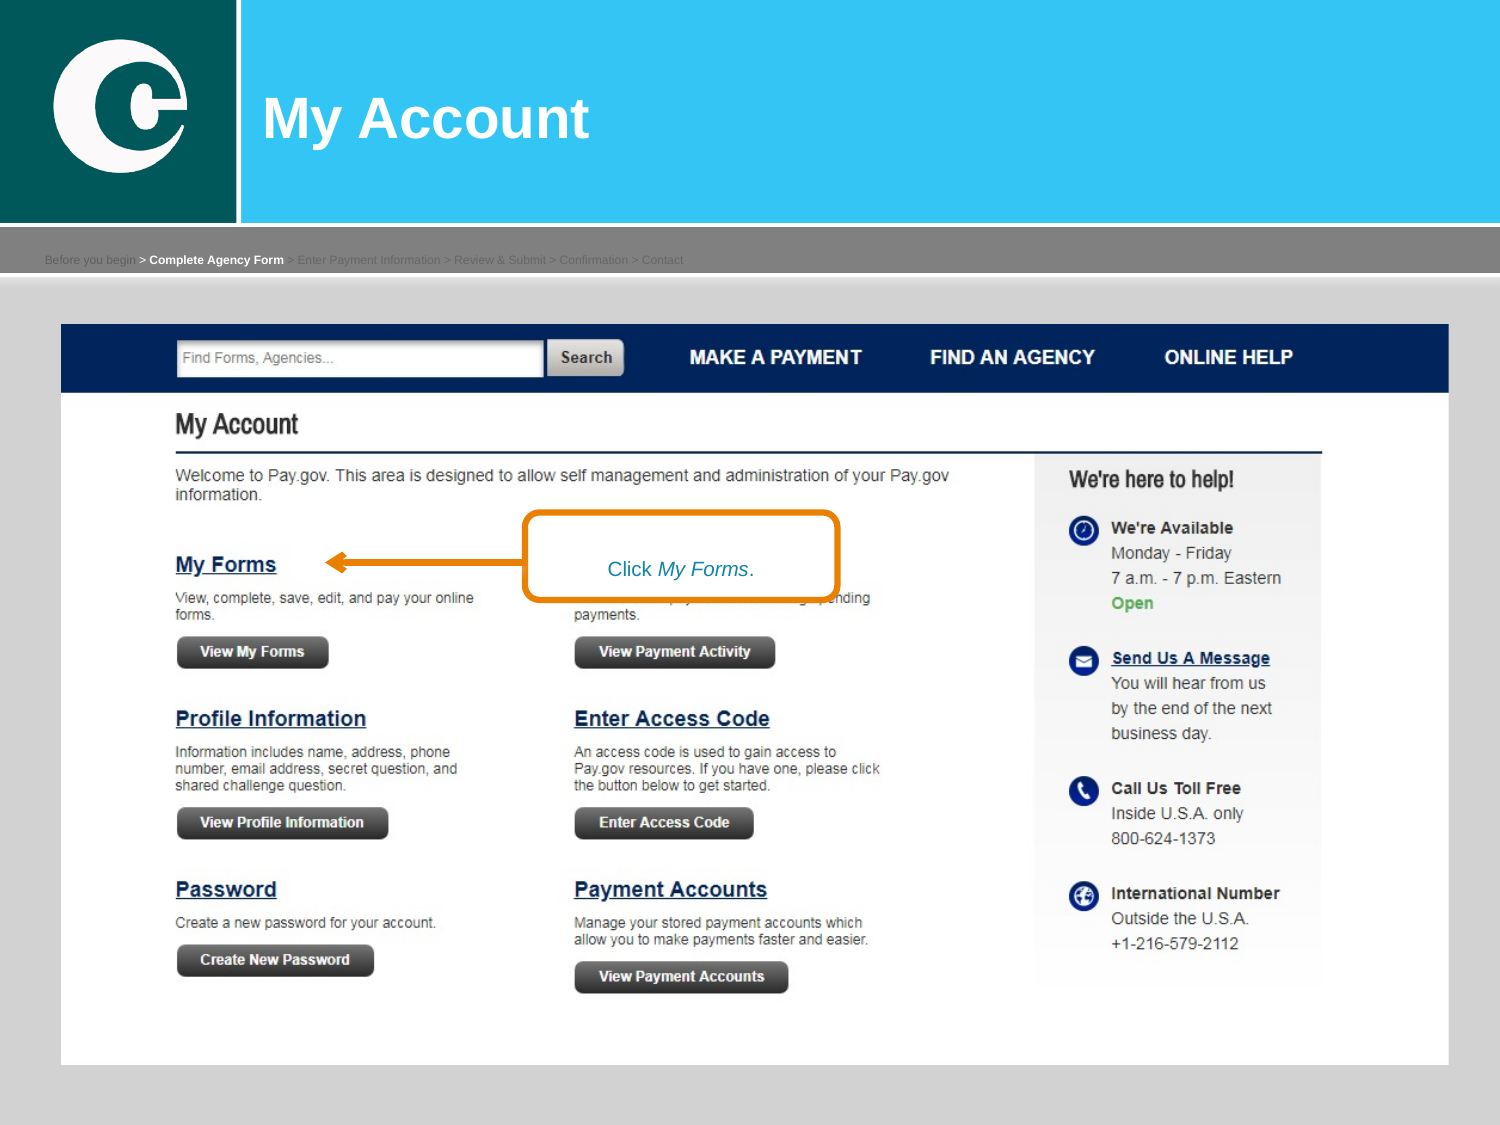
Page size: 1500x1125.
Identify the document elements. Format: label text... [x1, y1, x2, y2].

picture [60, 324, 1449, 1065]
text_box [324, 512, 838, 601]
text_box Before you begin > Complete Agency Form > Enter Payment Information > Review & Submit > Confirmation > Contact [29, 230, 1480, 274]
title My Account [262, 0, 1463, 230]
picture [52, 38, 188, 175]
